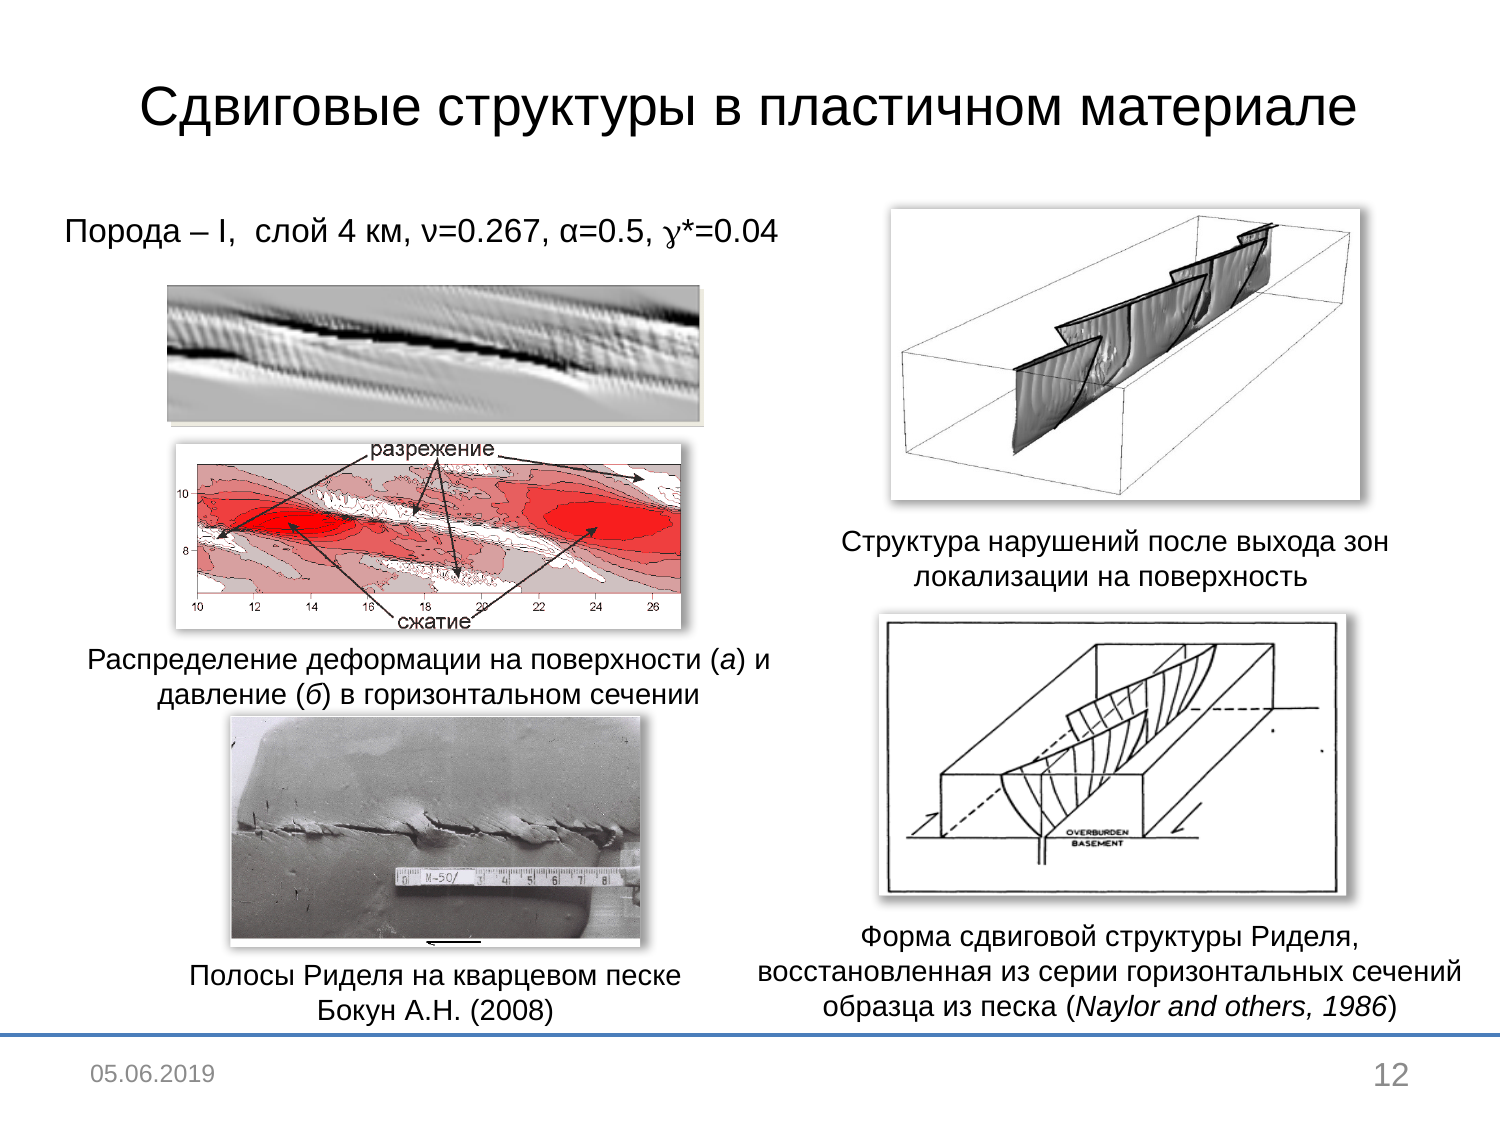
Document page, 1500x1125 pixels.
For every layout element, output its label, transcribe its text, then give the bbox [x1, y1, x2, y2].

text_box Полосы Риделя на кварцевом песке Бокун А.Н. (2008) [145, 949, 726, 1034]
text_box Распределение деформации на поверхности (а) и давление (б) в горизонтальном сечении [48, 633, 809, 718]
slide_number 12 [1074, 1042, 1425, 1103]
title Сдвиговые структуры в пластичном материале [75, 45, 1425, 161]
picture [891, 209, 1360, 501]
picture [176, 444, 682, 629]
text_box Форма сдвиговой структуры Риделя, восстановленная из серии горизонтальных сечений образца из песка (Naylor and others, 1986) [738, 917, 1483, 1023]
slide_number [75, 1042, 425, 1103]
picture [879, 614, 1349, 898]
text_box Структура нарушений после выхода зон локализации на поверхность [785, 514, 1446, 600]
text_box Порода – I, слой 4 км, ν=0.267, α=0.5, *=0.04 [49, 201, 809, 257]
picture [229, 715, 641, 947]
picture [167, 285, 702, 424]
